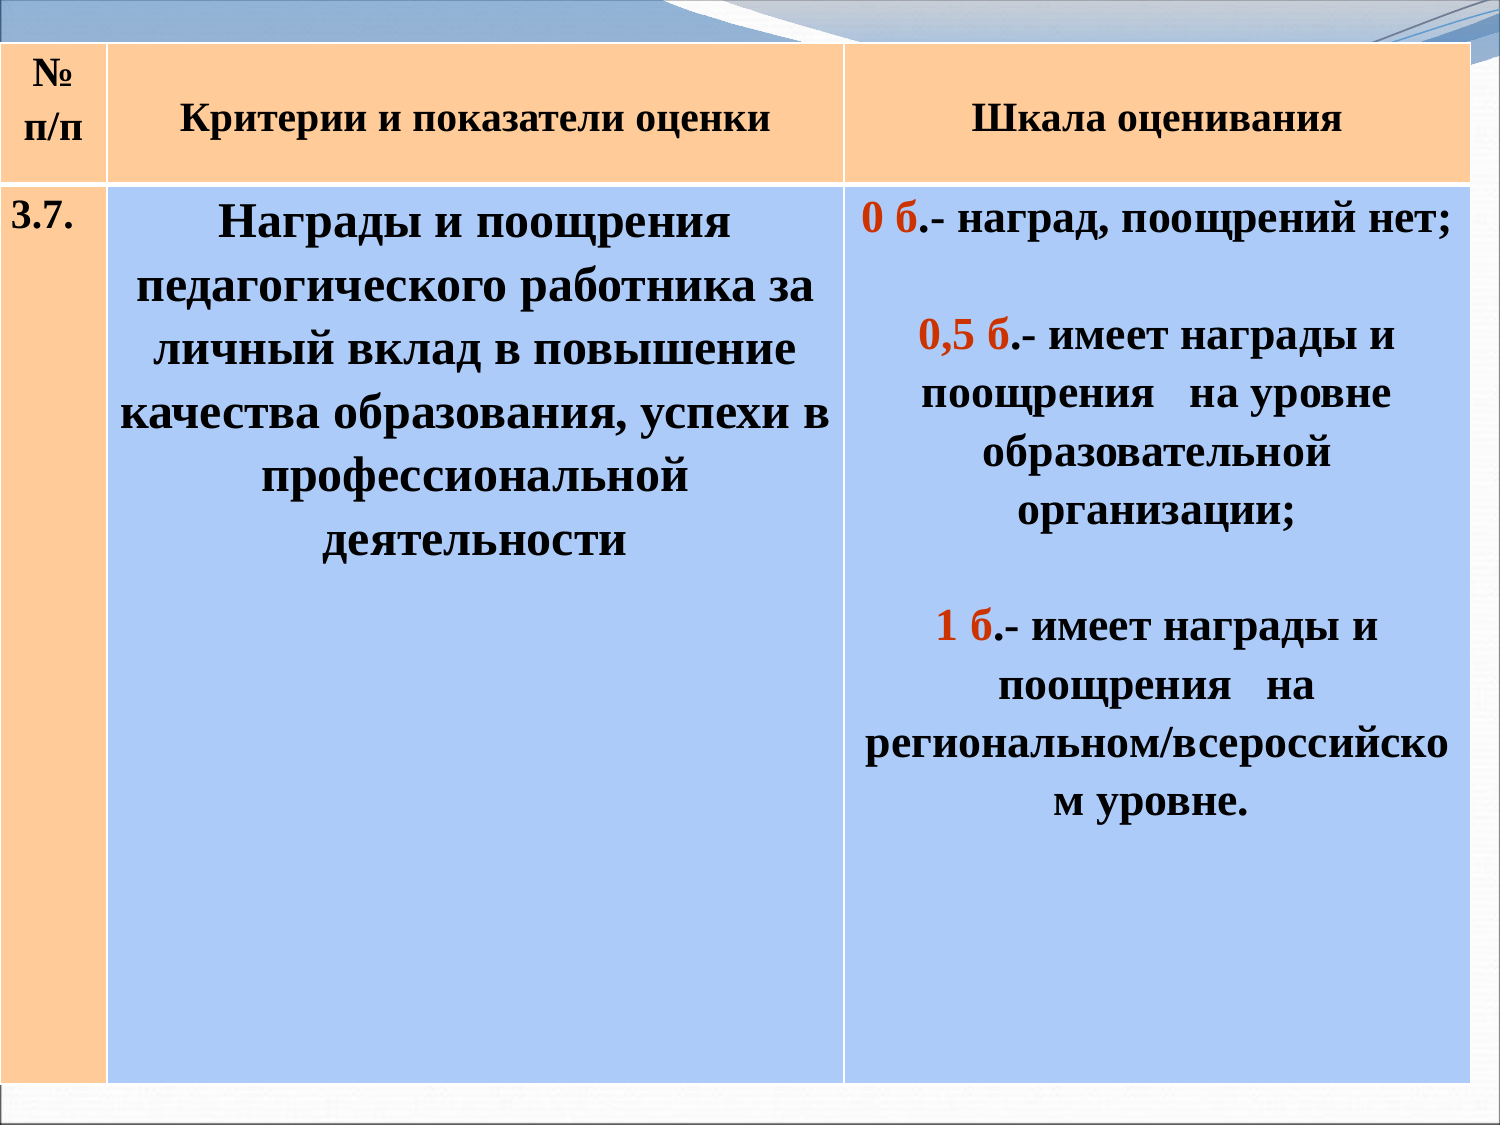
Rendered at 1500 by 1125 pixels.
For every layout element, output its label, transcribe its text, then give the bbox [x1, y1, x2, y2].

table_cell 0 б.- наград, поощрений нет; 0,5 б.- имеет награды и поощрения на уровне образовательной организации; 1 б.- имеет награды и поощрения на региональном/всероссийском уровне. [845, 187, 1470, 1083]
table_cell Награды и поощрения педагогического работника за личный вклад в повышение качества образования, успехи в профессиональной деятельности [108, 187, 843, 1083]
table_header Шкала оценивания [845, 44, 1470, 182]
table_cell 3.7. [1, 187, 106, 1083]
picture [0, 56, 1500, 1125]
picture [1473, 37, 1500, 41]
table_header Критерии и показатели оценки [108, 44, 843, 182]
table_header № п/п [1, 44, 106, 182]
picture [0, 0, 1374, 42]
